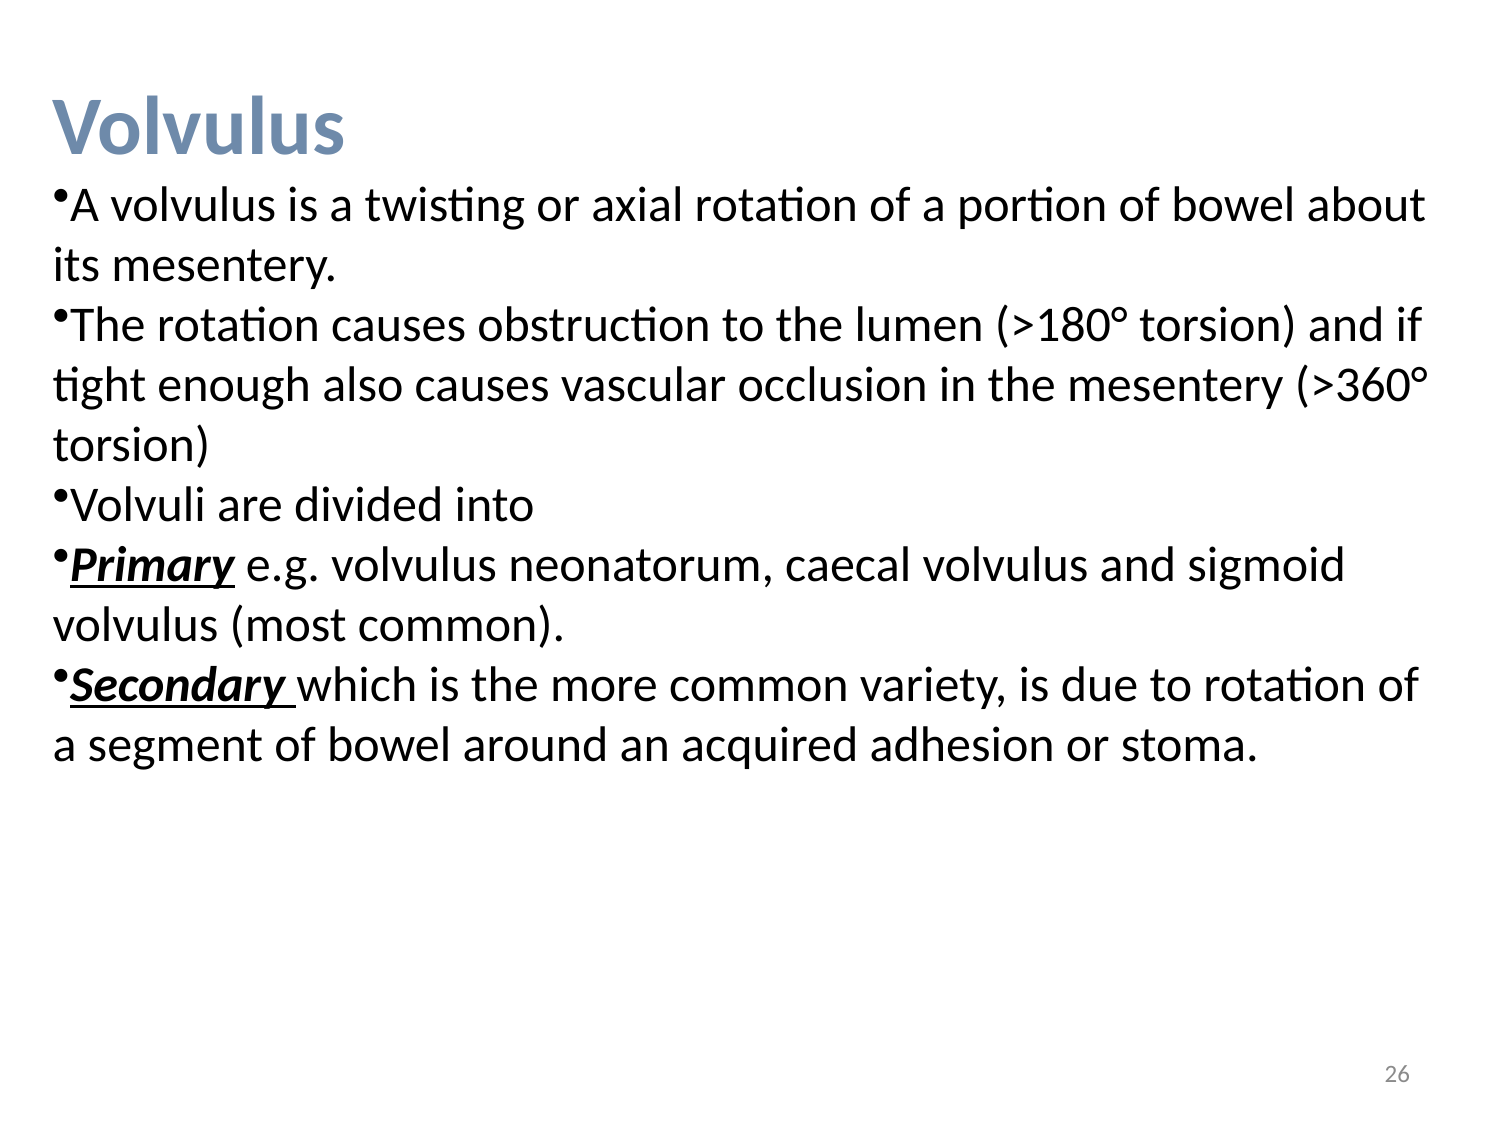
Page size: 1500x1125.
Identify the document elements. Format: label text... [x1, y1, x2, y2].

slide_number 26 [1074, 1042, 1425, 1103]
text_box Volvulus A volvulus is a twisting or axial rotation of a portion of bowel about its mesentery. The rotation causes obstruction to the lumen (>180° torsion) and if tight enough also causes vascular occlusion in the mesentery (>360° torsion) Volvuli are divided into Primary e.g. volvulus neonatorum, caecal volvulus and sigmoid volvulus (most common). Secondary which is the more common variety, is due to rotation of a segment of bowel around an acquired adhesion or stoma. [37, 3, 1450, 779]
